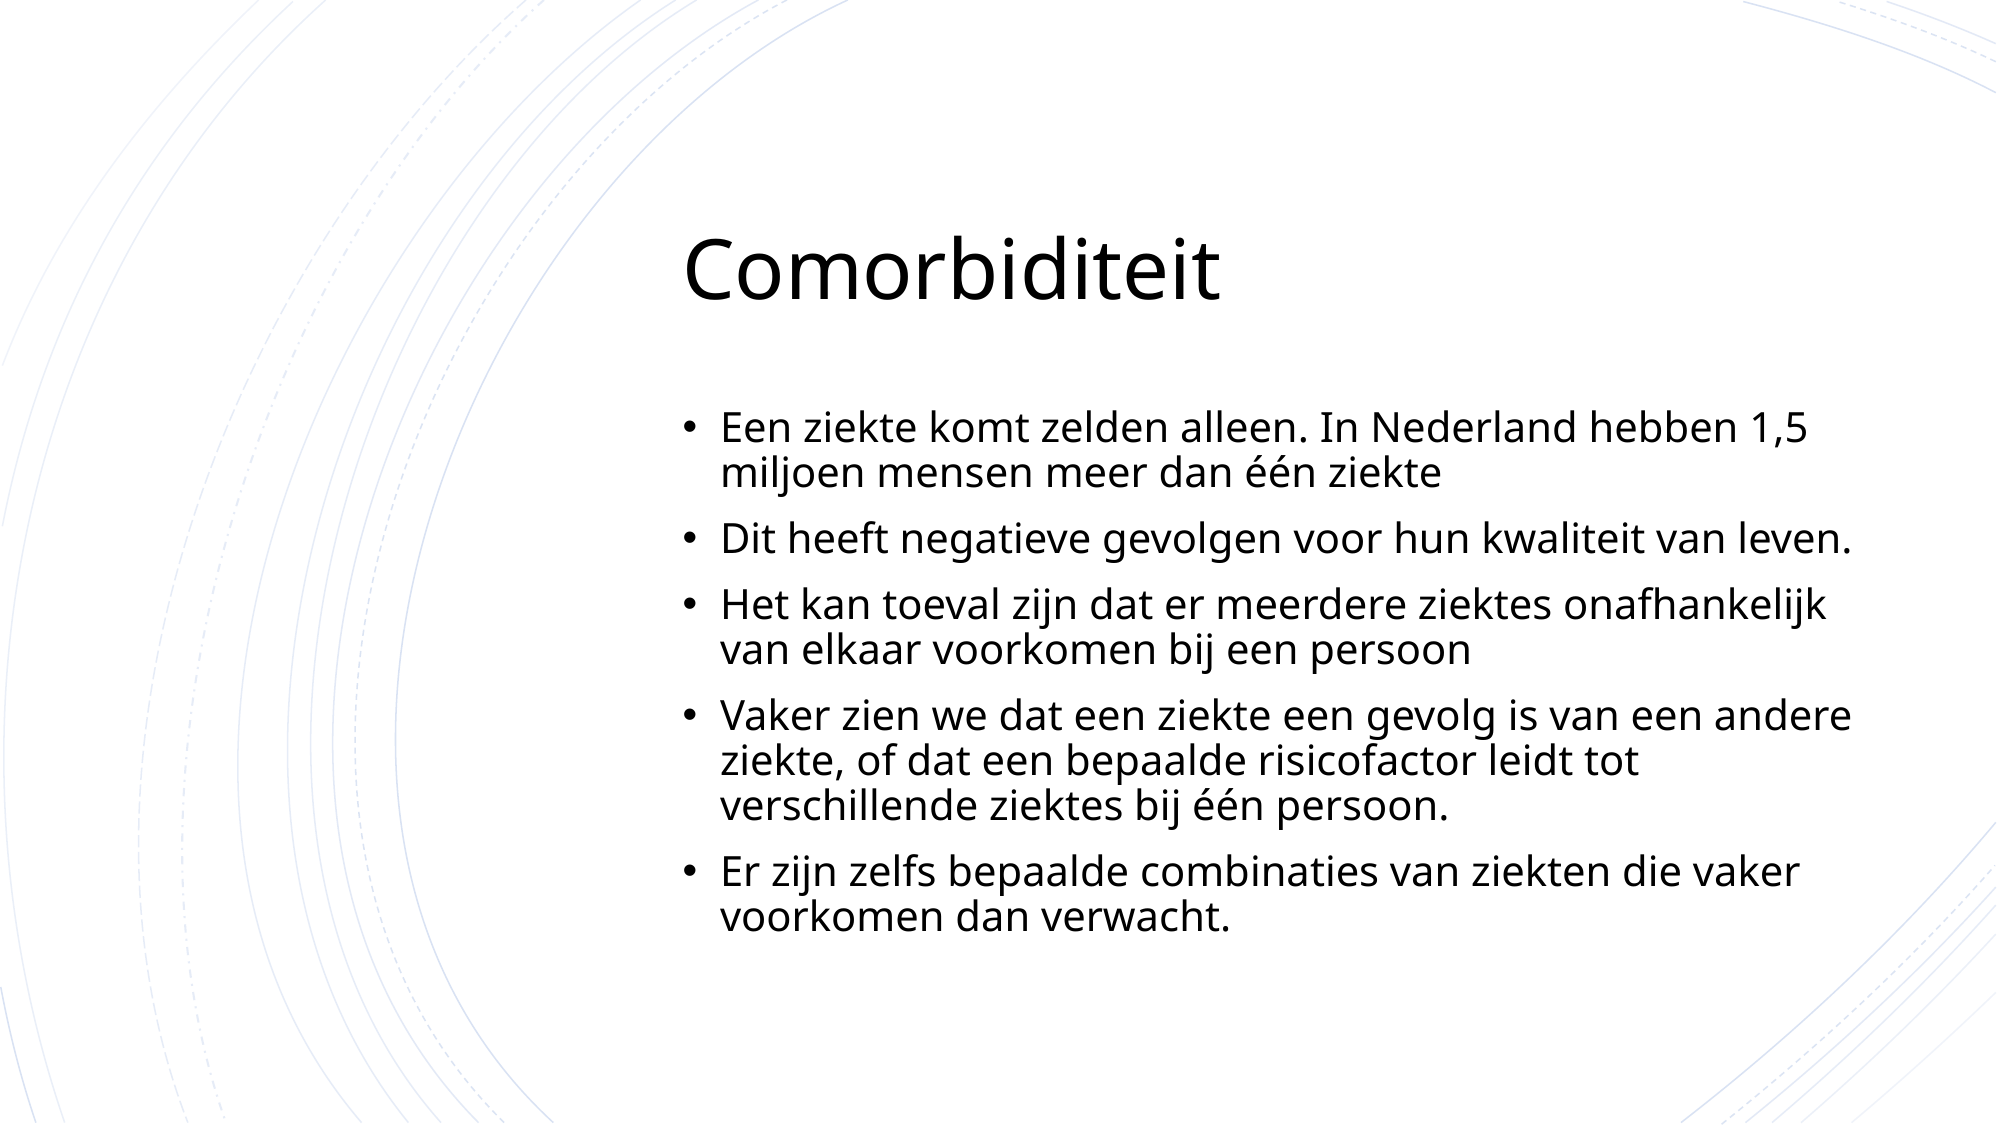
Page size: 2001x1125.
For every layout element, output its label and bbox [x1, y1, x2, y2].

text_box [0, 0, 1996, 1125]
